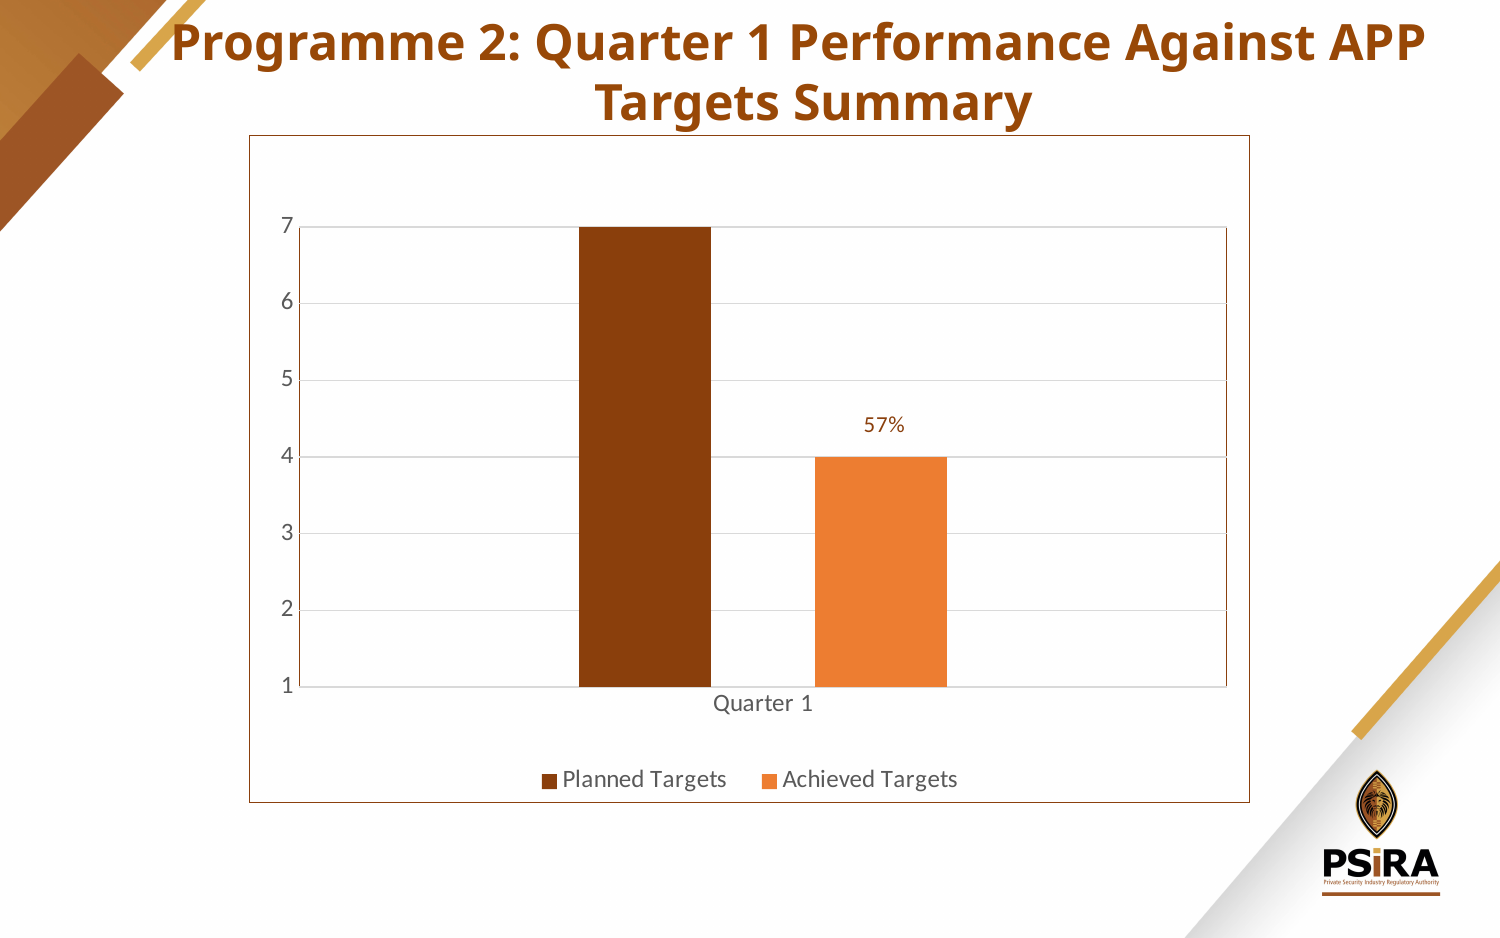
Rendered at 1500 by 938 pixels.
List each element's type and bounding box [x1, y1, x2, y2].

chart [249, 135, 1250, 803]
picture [0, 0, 1500, 938]
